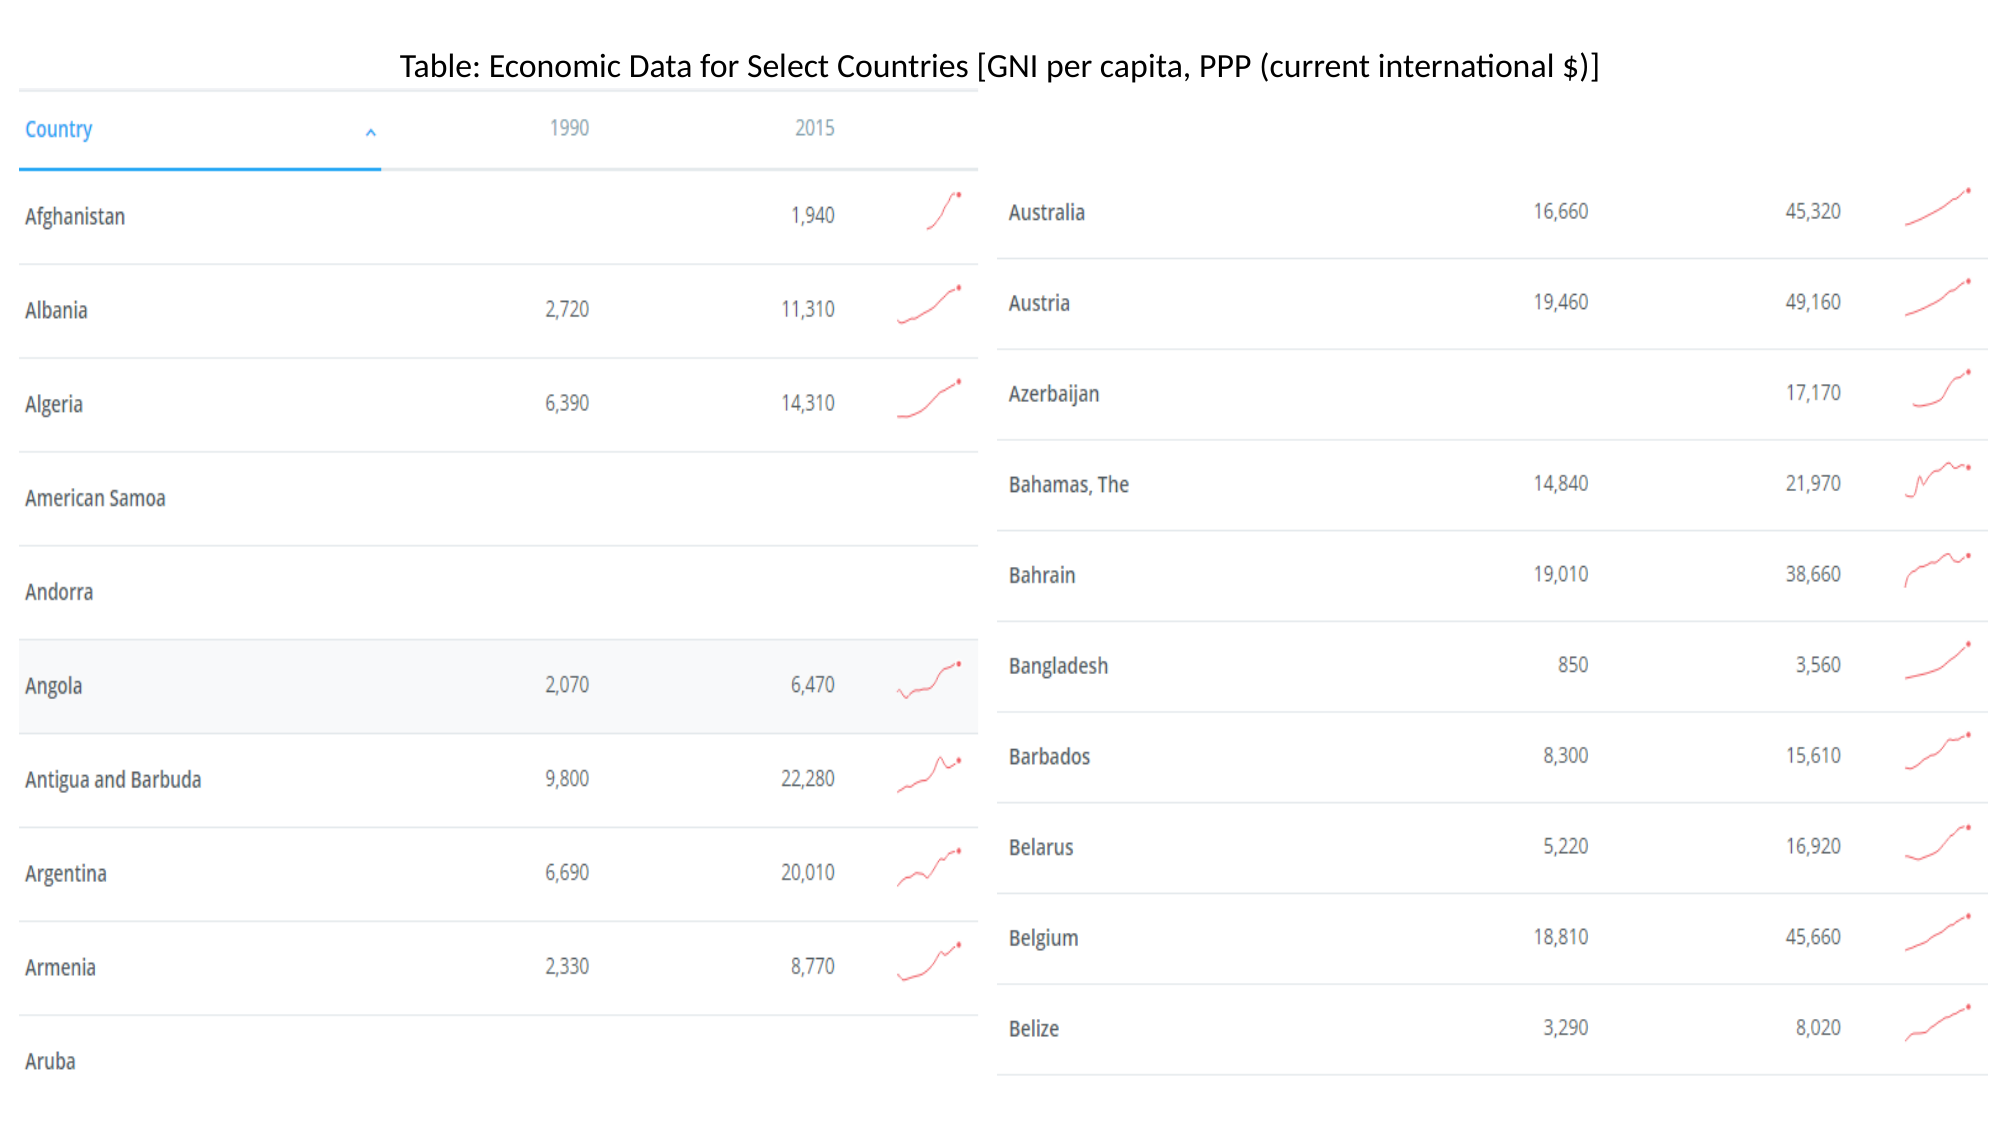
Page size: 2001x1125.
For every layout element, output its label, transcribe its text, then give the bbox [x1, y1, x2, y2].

picture [997, 168, 1988, 1091]
list Table: Economic Data for Select Countries [GNI per capita, PPP (current international $)] [324, 40, 1675, 116]
picture [18, 88, 979, 1091]
